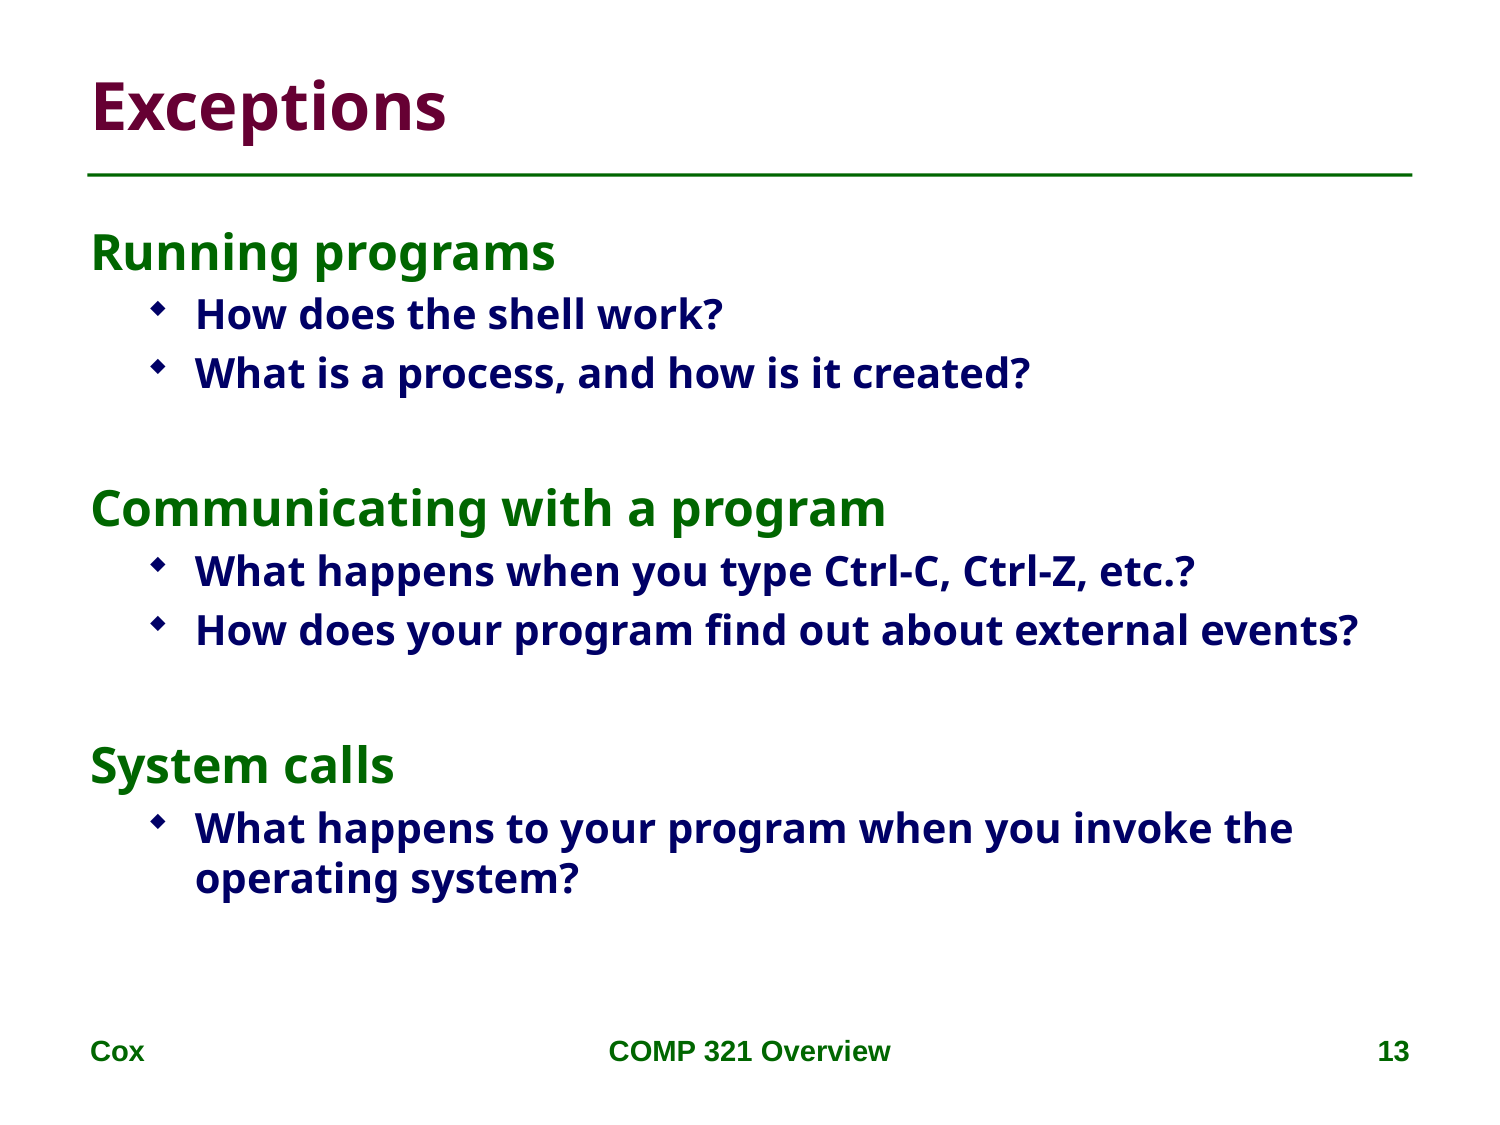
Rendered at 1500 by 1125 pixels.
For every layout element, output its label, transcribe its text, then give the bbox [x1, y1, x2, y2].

footer COMP 321 Overview [512, 1024, 988, 1103]
list Running programs How does the shell work? What is a process, and how is it created? Communicating with a program What happens when you type Ctrl-C, Ctrl-Z, etc.? How does your program find out about external events? System calls What happens to your program when you invoke the operating system? [75, 212, 1425, 1005]
slide_number Cox [74, 1024, 426, 1103]
slide_number 13 [1074, 1024, 1426, 1103]
title Exceptions [75, 45, 1425, 163]
